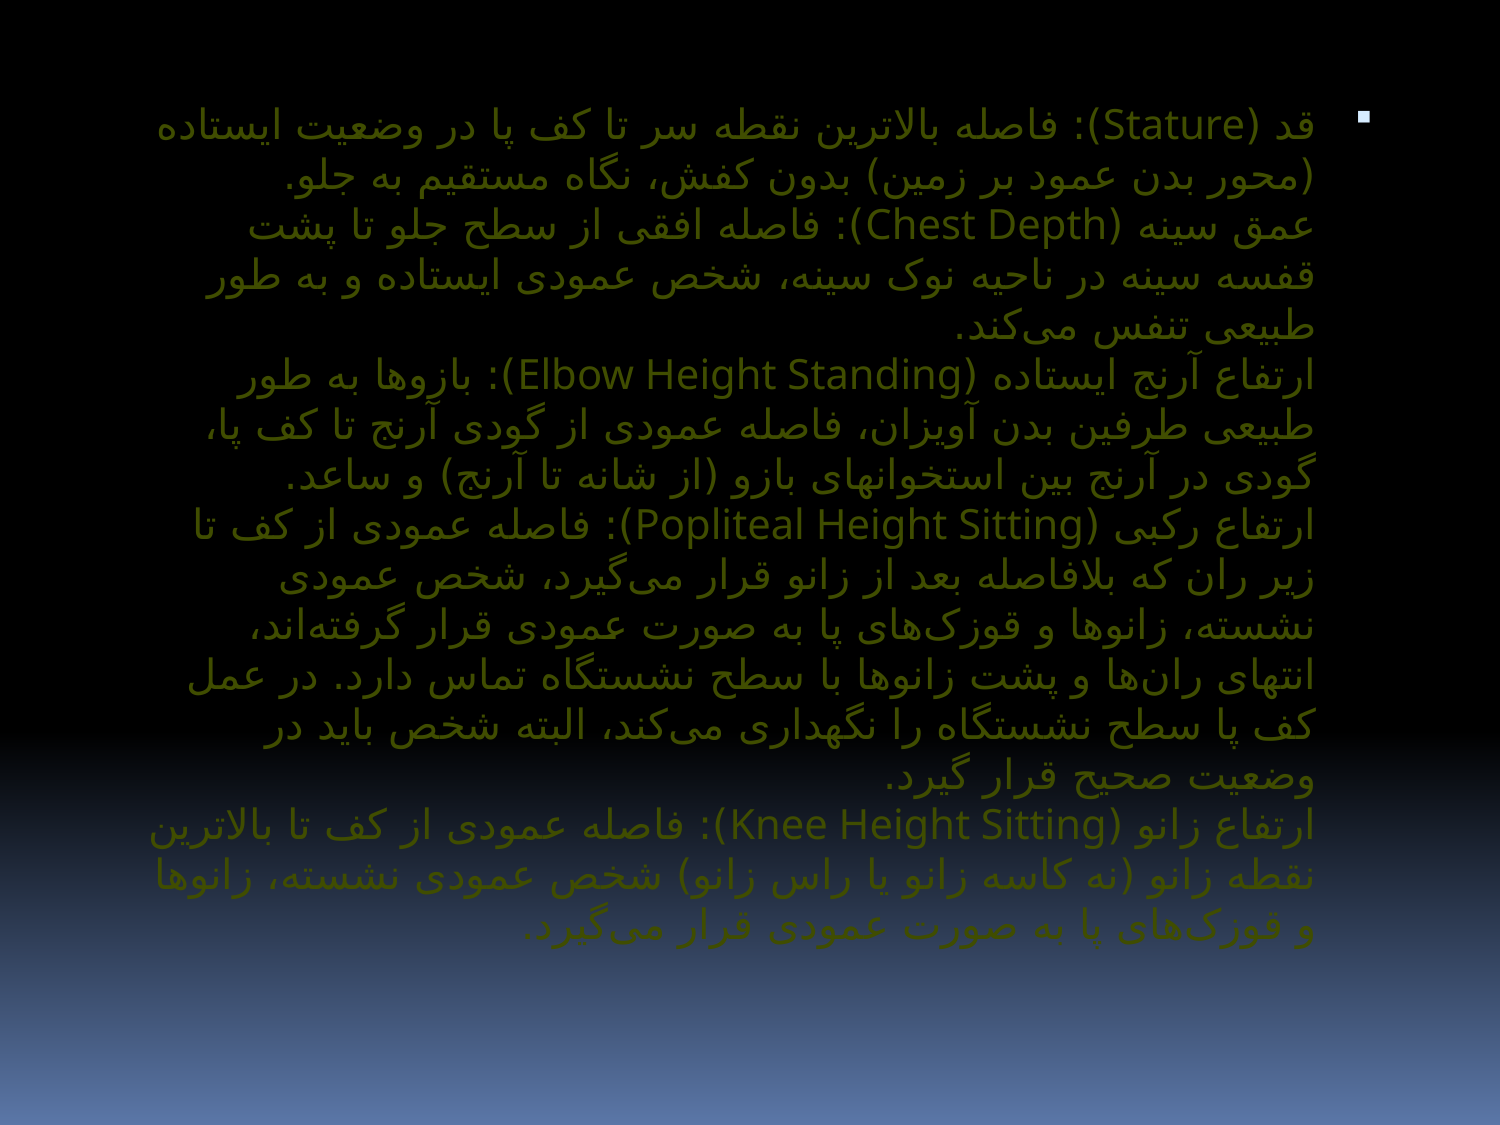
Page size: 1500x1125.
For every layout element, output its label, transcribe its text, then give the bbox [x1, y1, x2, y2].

list قد (Stature): فاصله بالاترین نقطه سر تا کف پا در وضعیت ایستاده (محور بدن عمود بر زمین) بدون کفش، نگاه مستقیم به جلو. عمق سینه (Chest Depth): فاصله افقی از سطح جلو تا پشت قفسه سینه در ناحیه نوک سینه، شخص عمودی ایستاده و به طور طبیعی تنفس می‌کند. ارتفاع آرنج ایستاده (Elbow Height Standing): بازوها به طور طبیعی طرفین بدن آویزان، فاصله عمودی از گودی آرنج تا کف پا، گودی در آرنج بین استخوانهای بازو (از شانه تا آرنج) و ساعد. ارتفاع رکبی (Popliteal Height Sitting): فاصله عمودی از کف تا زیر ران که بلافاصله بعد از زانو قرار می‌گیرد، شخص عمودی نشسته، زانوها و قوزک‌های پا به صورت عمودی قرار گرفته‌اند، انتهای ران‌ها و پشت زانوها با سطح نشستگاه تماس دارد. در عمل کف پا سطح نشستگاه را نگهداری می‌کند، البته شخص باید در وضعیت صحیح قرار گیرد. ارتفاع زانو (Knee Height Sitting): فاصله عمودی از کف تا بالاترین نقطه زانو (نه کاسه زانو یا راس زانو) شخص عمودی نشسته، زانوها و قوزک‌های پا به صورت عمودی قرار می‌گیرد. [123, 90, 1399, 1047]
